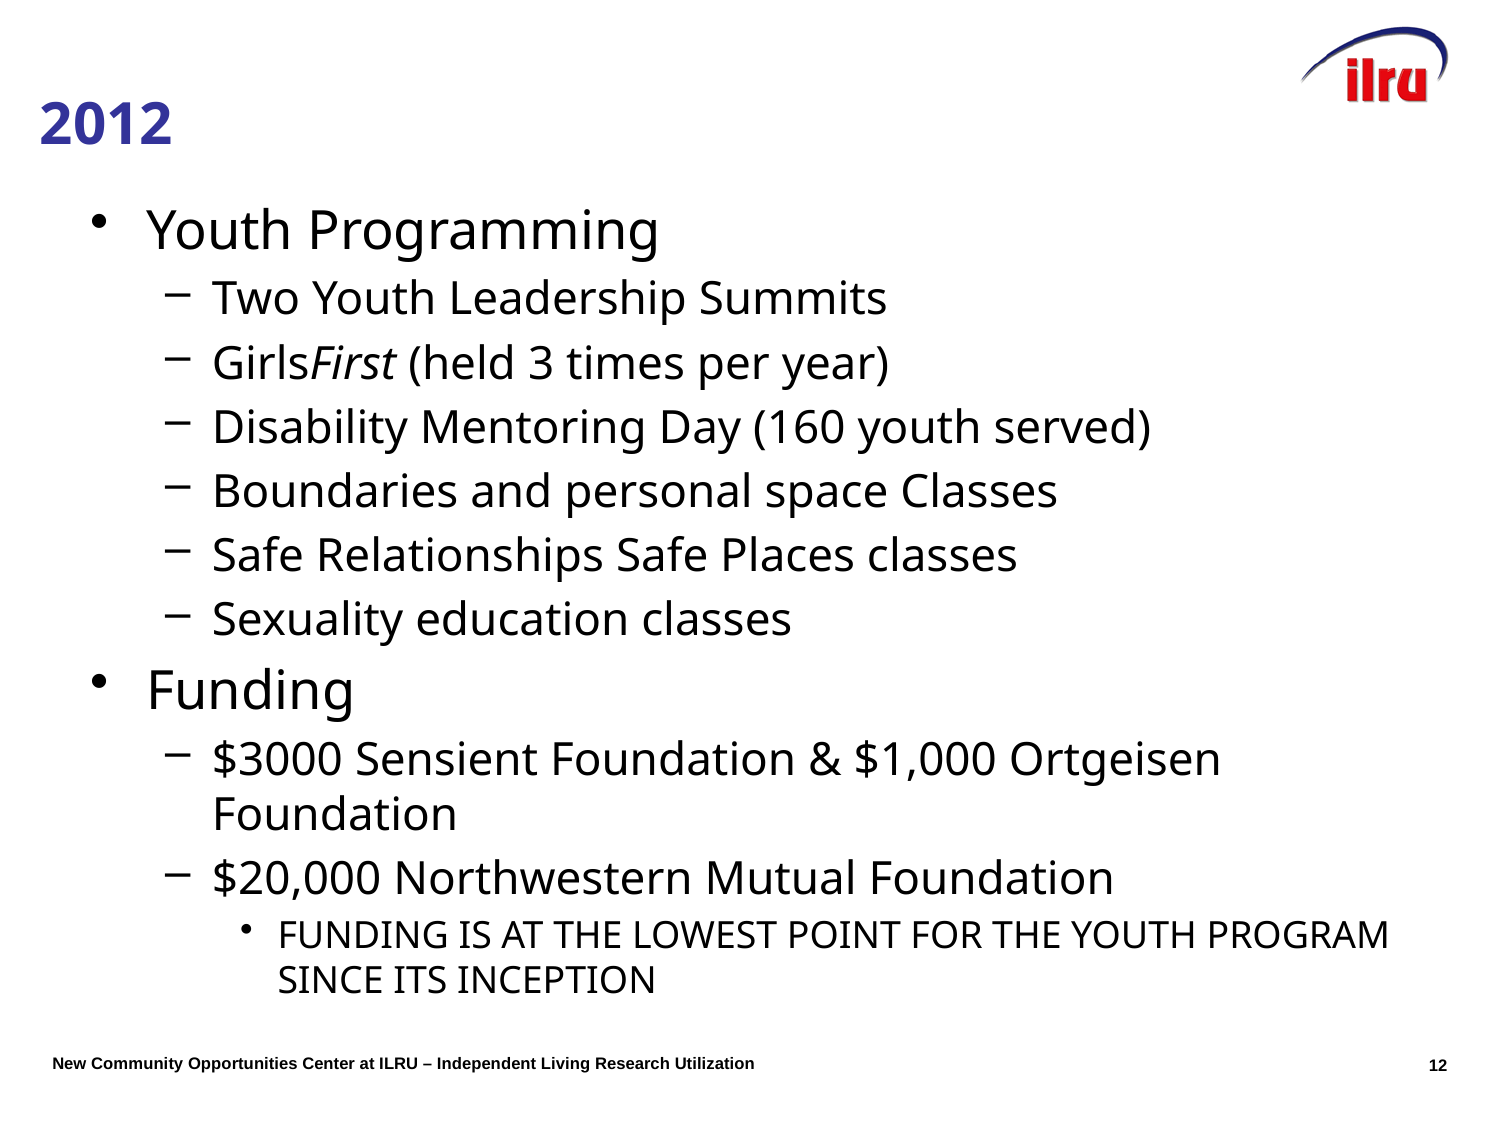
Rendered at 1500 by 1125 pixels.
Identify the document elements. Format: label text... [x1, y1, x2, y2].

picture [1299, 24, 1463, 62]
list Youth Programming Two Youth Leadership Summits GirlsFirst (held 3 times per year) Disability Mentoring Day (160 youth served) Boundaries and personal space Classes Safe Relationships Safe Places classes Sexuality education classes Funding $3000 Sensient Foundation & $1,000 Ortgeisen Foundation $20,000 Northwestern Mutual Foundation FUNDING IS AT THE LOWEST POINT FOR THE YOUTH PROGRAM SINCE ITS INCEPTION [75, 187, 1475, 988]
slide_number 12 [1362, 1046, 1463, 1088]
title 2012 [24, 62, 1463, 180]
